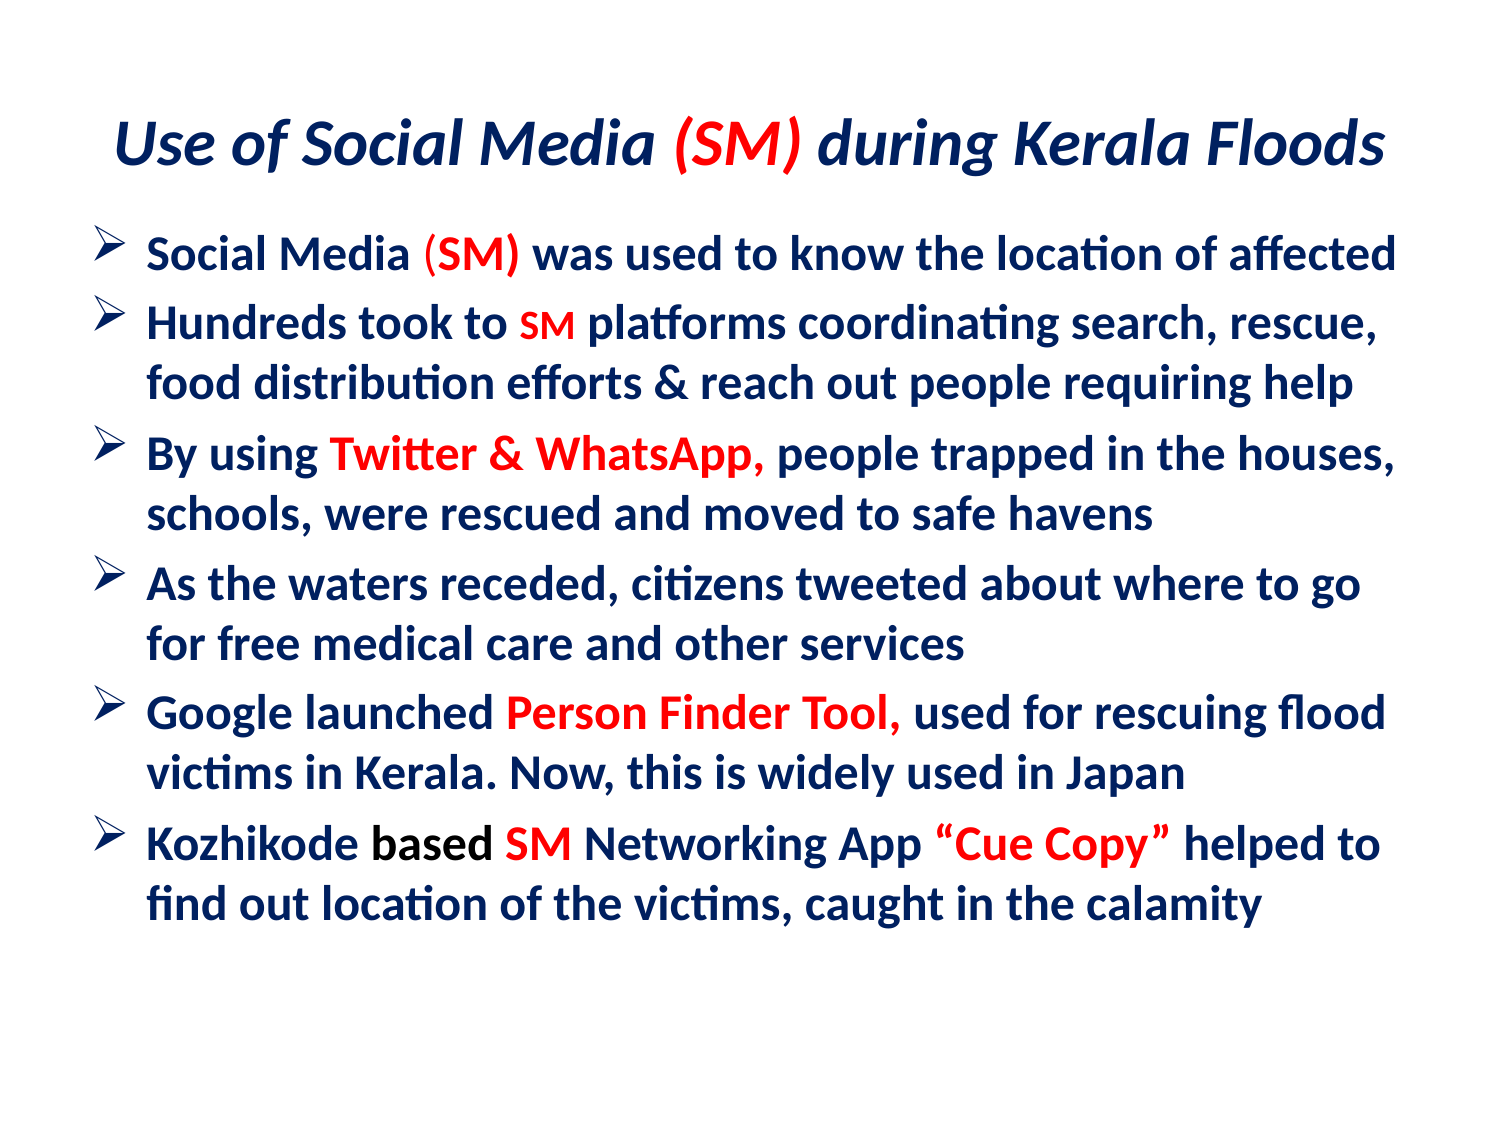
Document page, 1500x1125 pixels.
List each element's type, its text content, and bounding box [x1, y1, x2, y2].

title Use of Social Media (SM) during Kerala Floods [75, 45, 1425, 212]
list Social Media (SM) was used to know the location of affected Hundreds took to SM platforms coordinating search, rescue, food distribution efforts & reach out people requiring help By using Twitter & WhatsApp, people trapped in the houses, schools, were rescued and moved to safe havens As the waters receded, citizens tweeted about where to go for free medical care and other services Google launched Person Finder Tool, used for rescuing flood victims in Kerala. Now, this is widely used in Japan Kozhikode based SM Networking App “Cue Copy” helped to find out location of the victims, caught in the calamity [75, 212, 1425, 1005]
